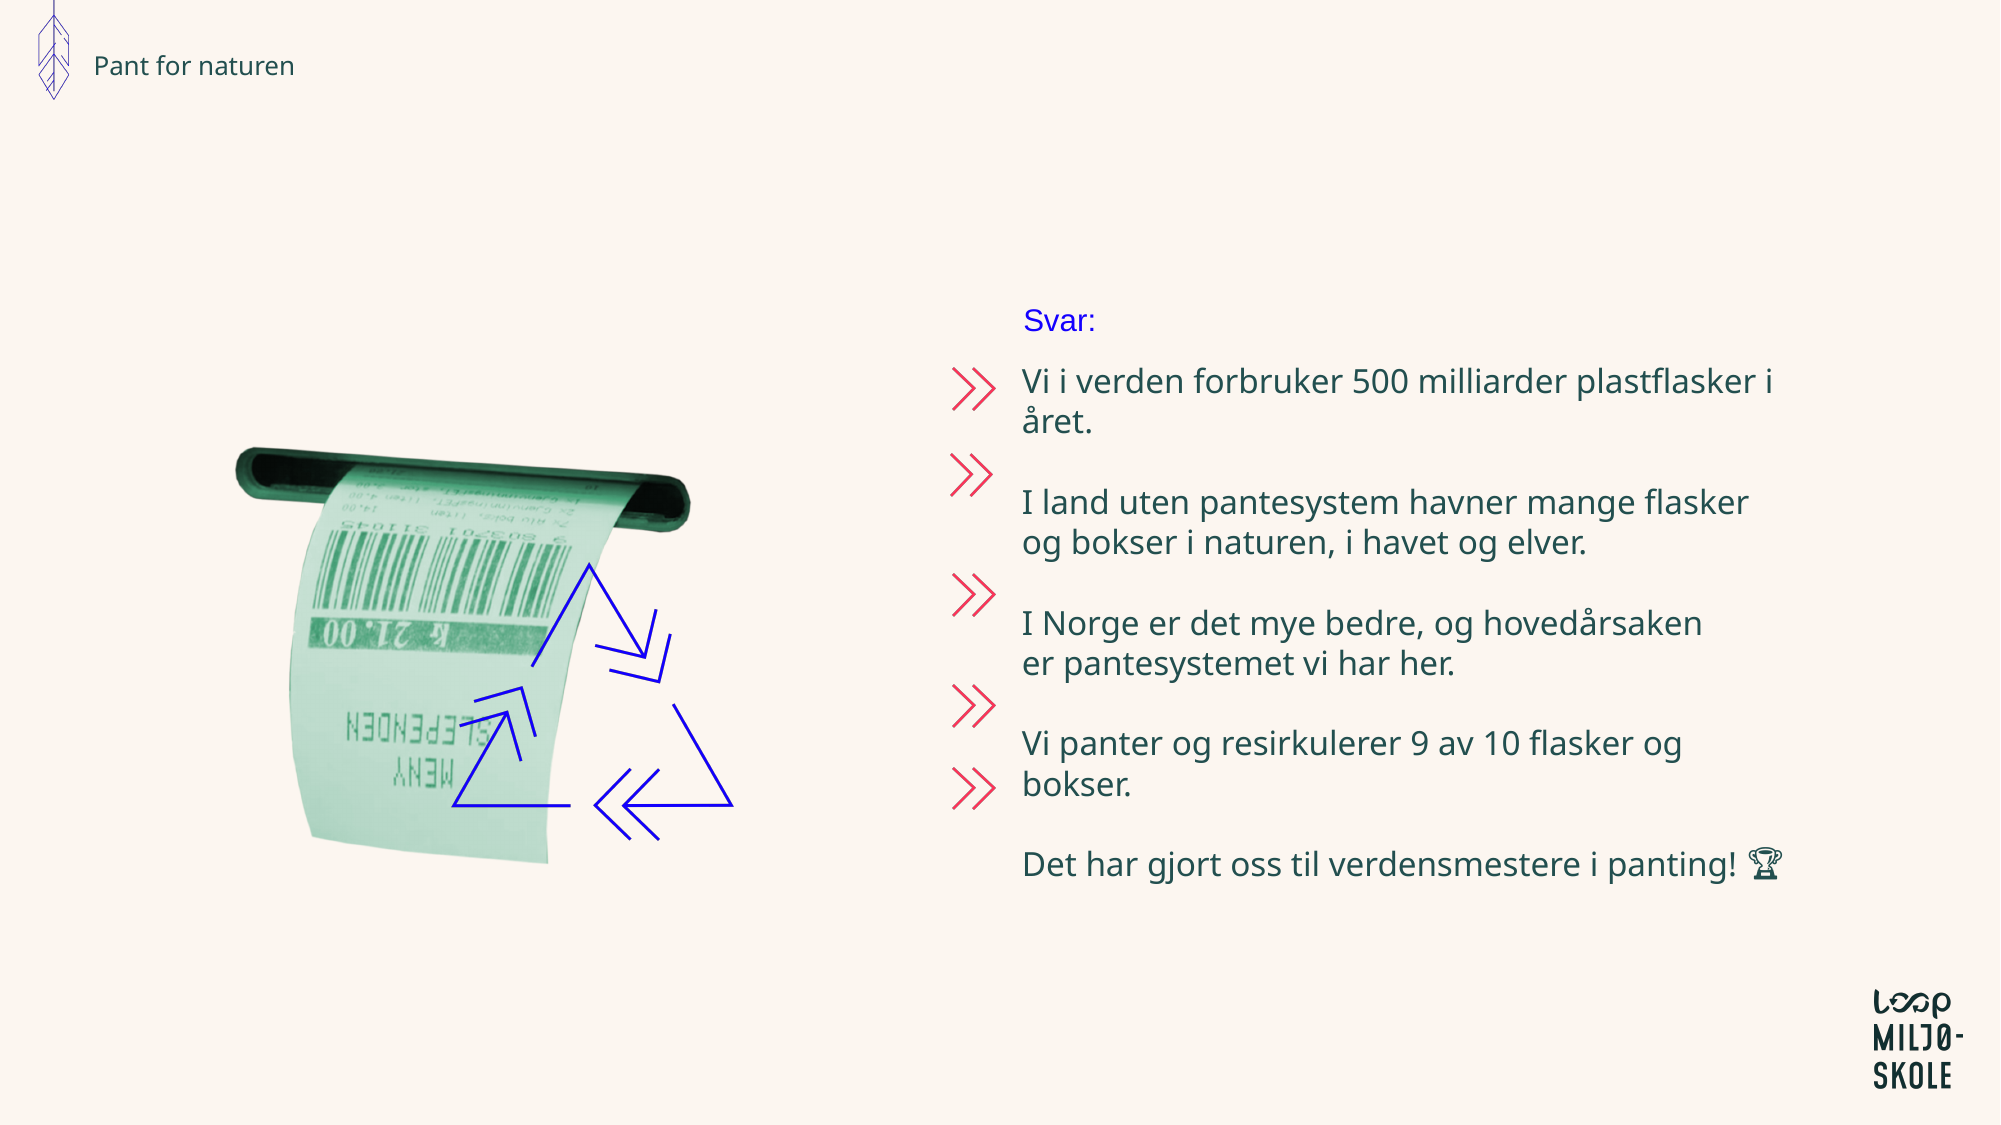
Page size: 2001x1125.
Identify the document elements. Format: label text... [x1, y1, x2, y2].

picture [39, 0, 69, 100]
picture [952, 573, 996, 617]
picture [949, 453, 994, 497]
picture [952, 367, 996, 411]
picture [952, 766, 996, 811]
title Pant for naturen [78, 45, 1794, 249]
text_box Vi i verden forbruker 500 milliarder plastflasker i året. I land uten pantesystem havner mange flasker og bokser i naturen, i havet og elver. I Norge er det mye bedre, og hovedårsaken er pantesystemet vi har her. Vi panter og resirkulerer 9 av 10 flasker og bokser. Det har gjort oss til verdensmestere i panting! 🏆 [1006, 345, 1810, 899]
picture [189, 367, 734, 895]
text_box Svar: [1008, 301, 1811, 400]
picture [952, 684, 996, 728]
picture [1874, 989, 1963, 1089]
